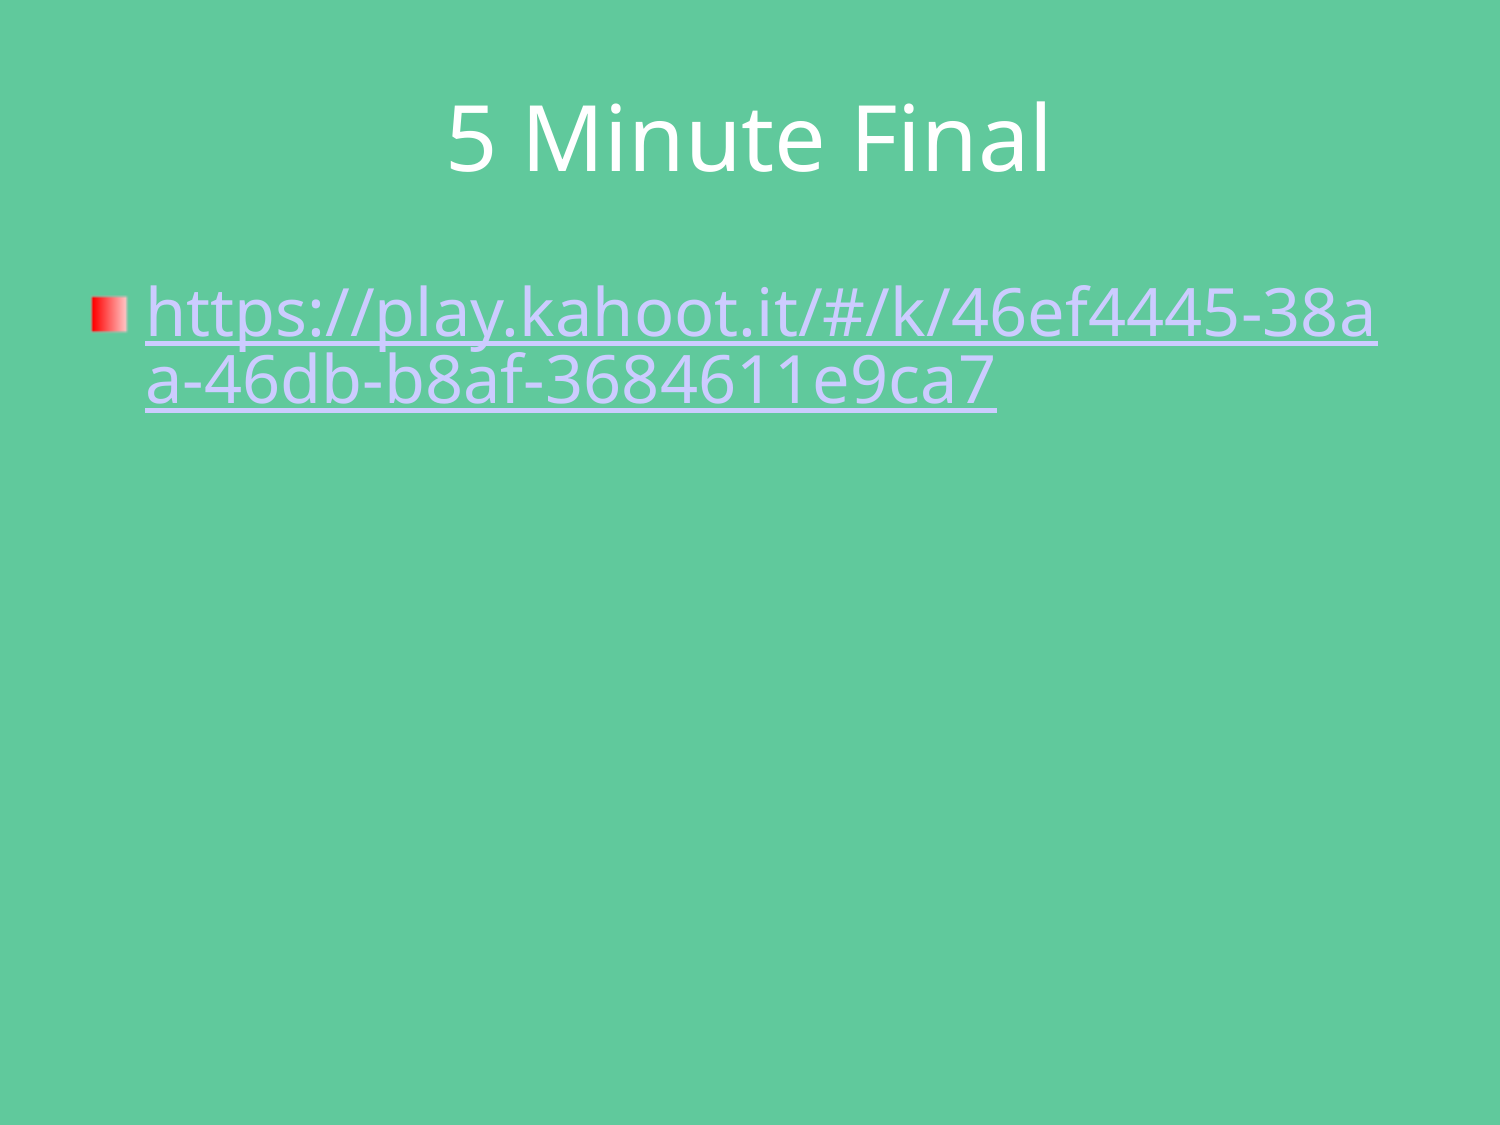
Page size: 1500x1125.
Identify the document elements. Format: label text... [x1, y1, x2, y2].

text_box 5 Minute Final [74, 41, 1425, 229]
picture [89, 294, 132, 337]
text_box https://play.kahoot.it/#/k/46ef4445-38aa-46db-b8af-3684611e9ca7 [74, 262, 1425, 1006]
